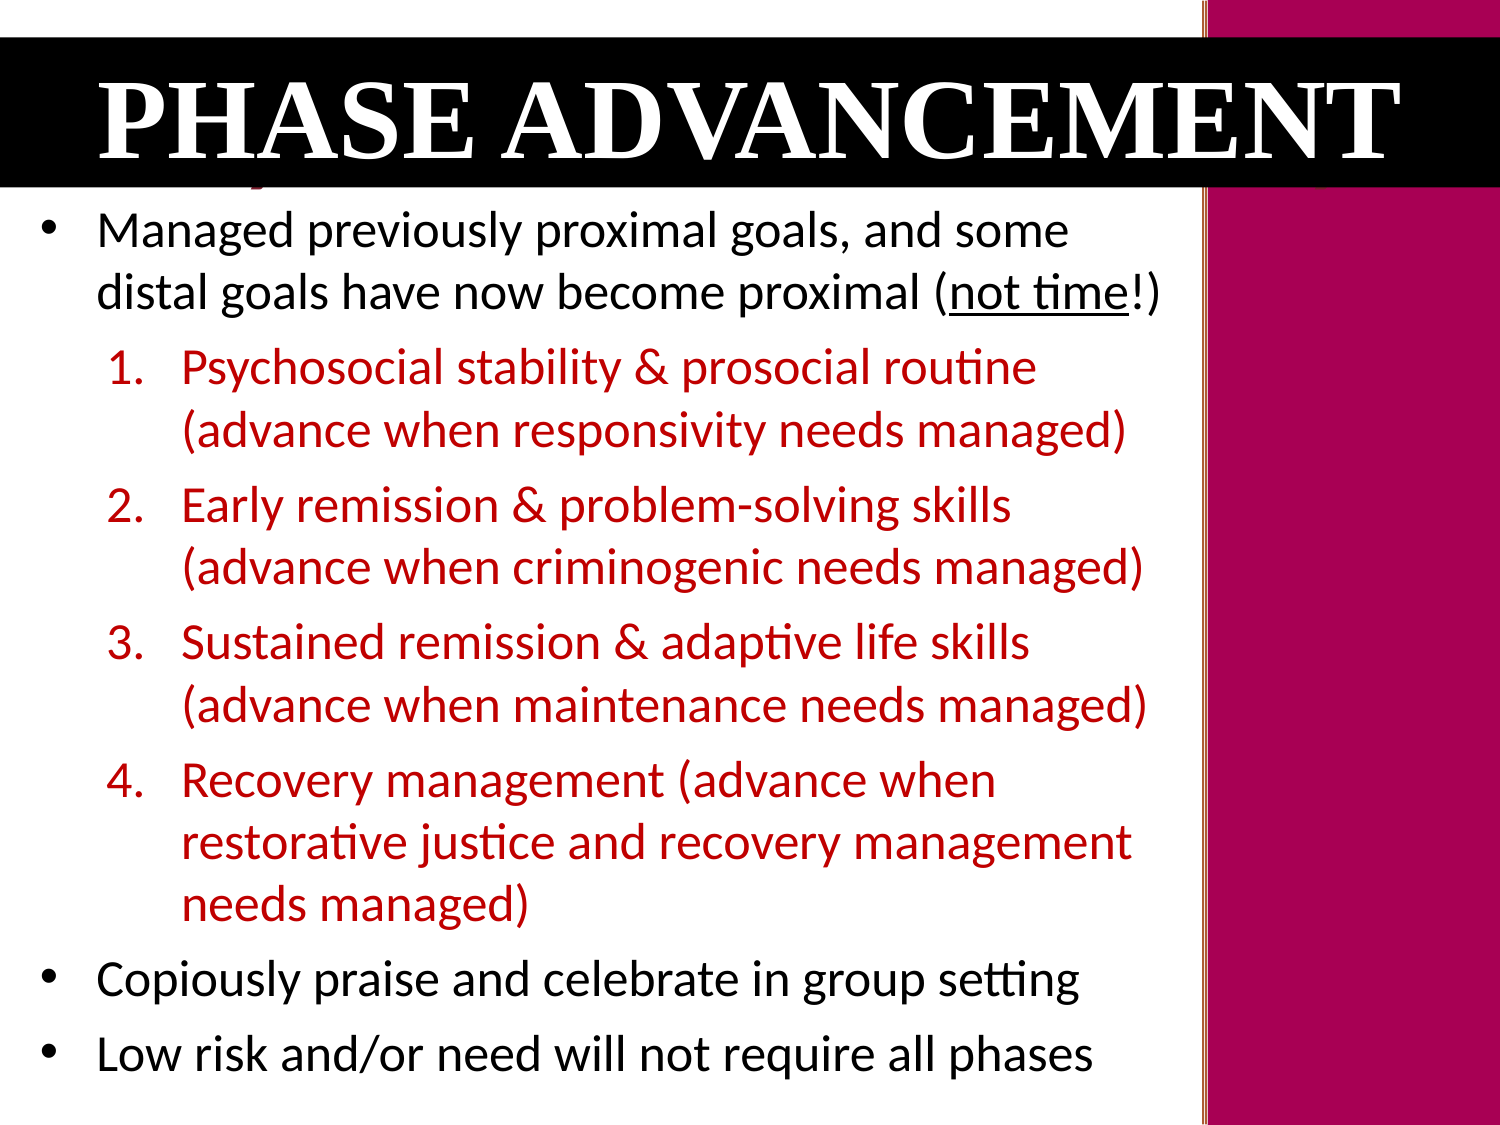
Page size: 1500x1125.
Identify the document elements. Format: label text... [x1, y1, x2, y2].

list Managed previously proximal goals, and some distal goals have now become proximal (not time!) Psychosocial stability & prosocial routine (advance when responsivity needs managed) Early remission & problem-solving skills (advance when criminogenic needs managed) Sustained remission & adaptive life skills (advance when maintenance needs managed) Recovery management (advance when restorative justice and recovery management needs managed) Copiously praise and celebrate in group setting Low risk and/or need will not require all phases [24, 188, 1193, 988]
title Key Moments in NADCP History [75, 188, 1193, 233]
text_box Phase Advancement [0, 37, 1193, 188]
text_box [1199, 0, 1500, 1125]
